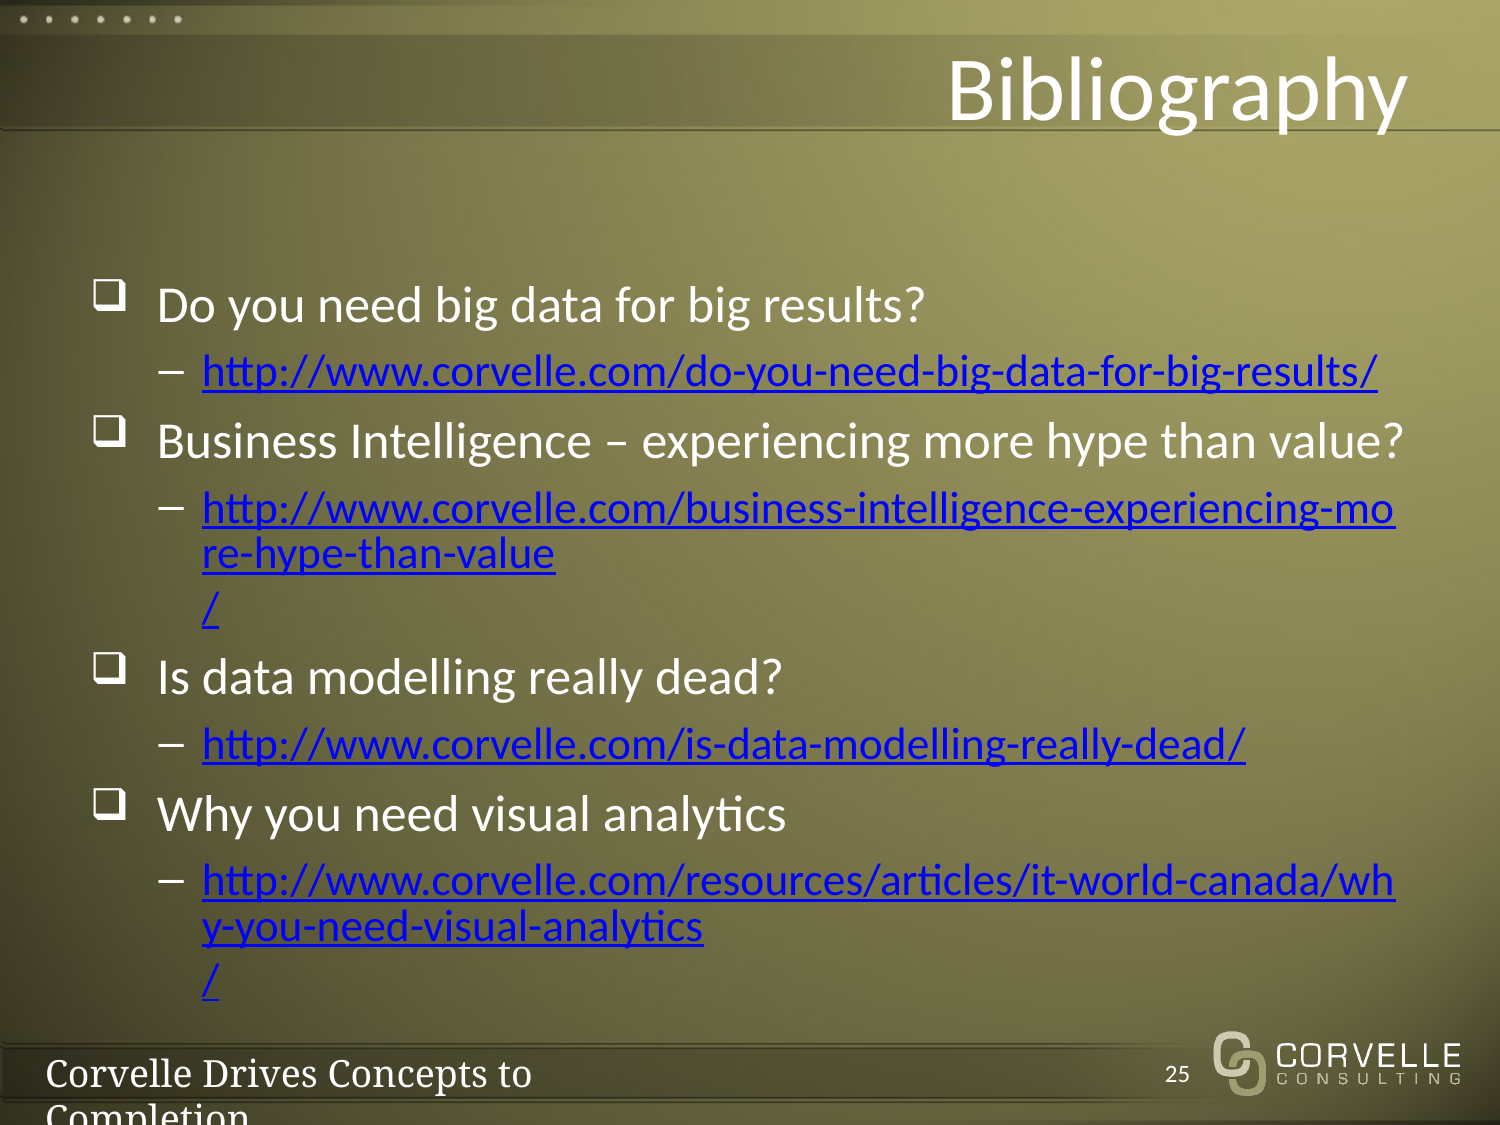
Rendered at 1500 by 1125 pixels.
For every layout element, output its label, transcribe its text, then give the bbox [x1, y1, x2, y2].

list Do you need big data for big results? http://www.corvelle.com/do-you-need-big-data-for-big-results/ Business Intelligence – experiencing more hype than value? http://www.corvelle.com/business-intelligence-experiencing-more-hype-than-value/ Is data modelling really dead? http://www.corvelle.com/is-data-modelling-really-dead/ Why you need visual analytics http://www.corvelle.com/resources/articles/it-world-canada/why-you-need-visual-analytics/ [75, 262, 1425, 1005]
picture [211, 1114, 221, 1125]
picture [97, 1114, 105, 1125]
picture [165, 1114, 173, 1120]
picture [0, 0, 1500, 1125]
picture [109, 1114, 117, 1125]
slide_number 25 [1149, 1042, 1500, 1103]
picture [73, 1114, 83, 1125]
title Bibliography [75, 45, 1425, 233]
picture [133, 1114, 142, 1125]
picture [234, 1114, 243, 1125]
